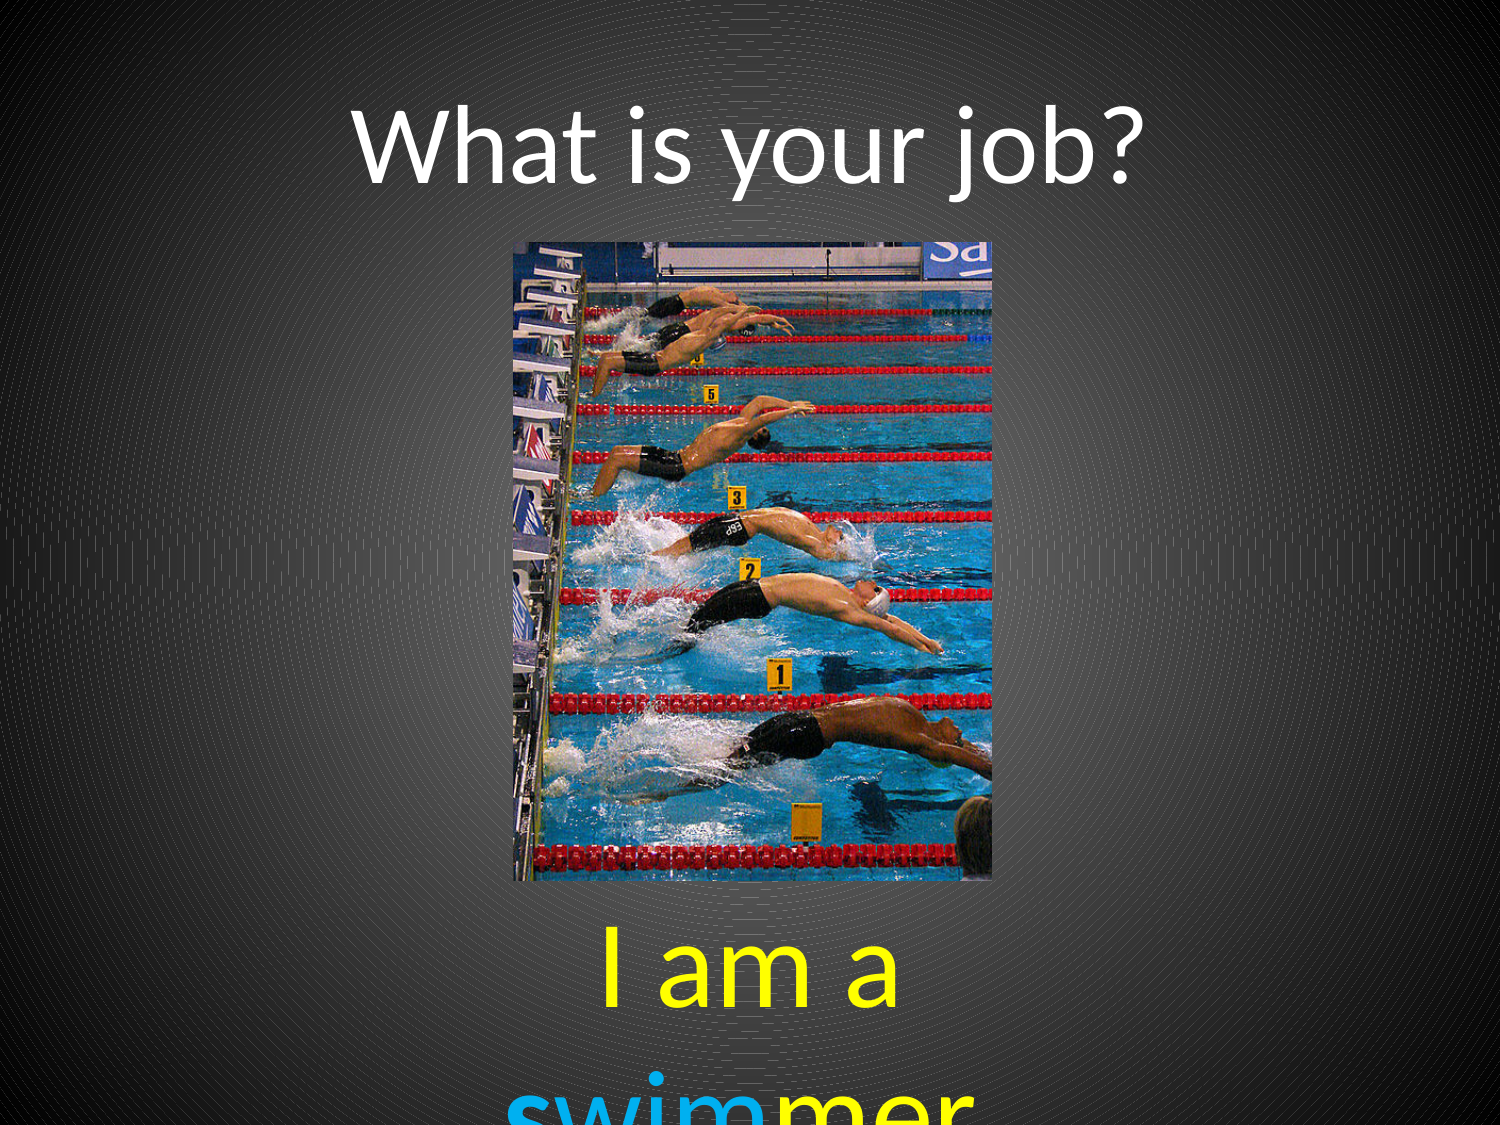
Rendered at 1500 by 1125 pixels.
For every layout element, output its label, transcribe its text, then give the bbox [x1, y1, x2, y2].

text_box I am a swimmer. [324, 874, 1175, 1125]
title What is your job? [165, 62, 1335, 214]
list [512, 242, 992, 881]
